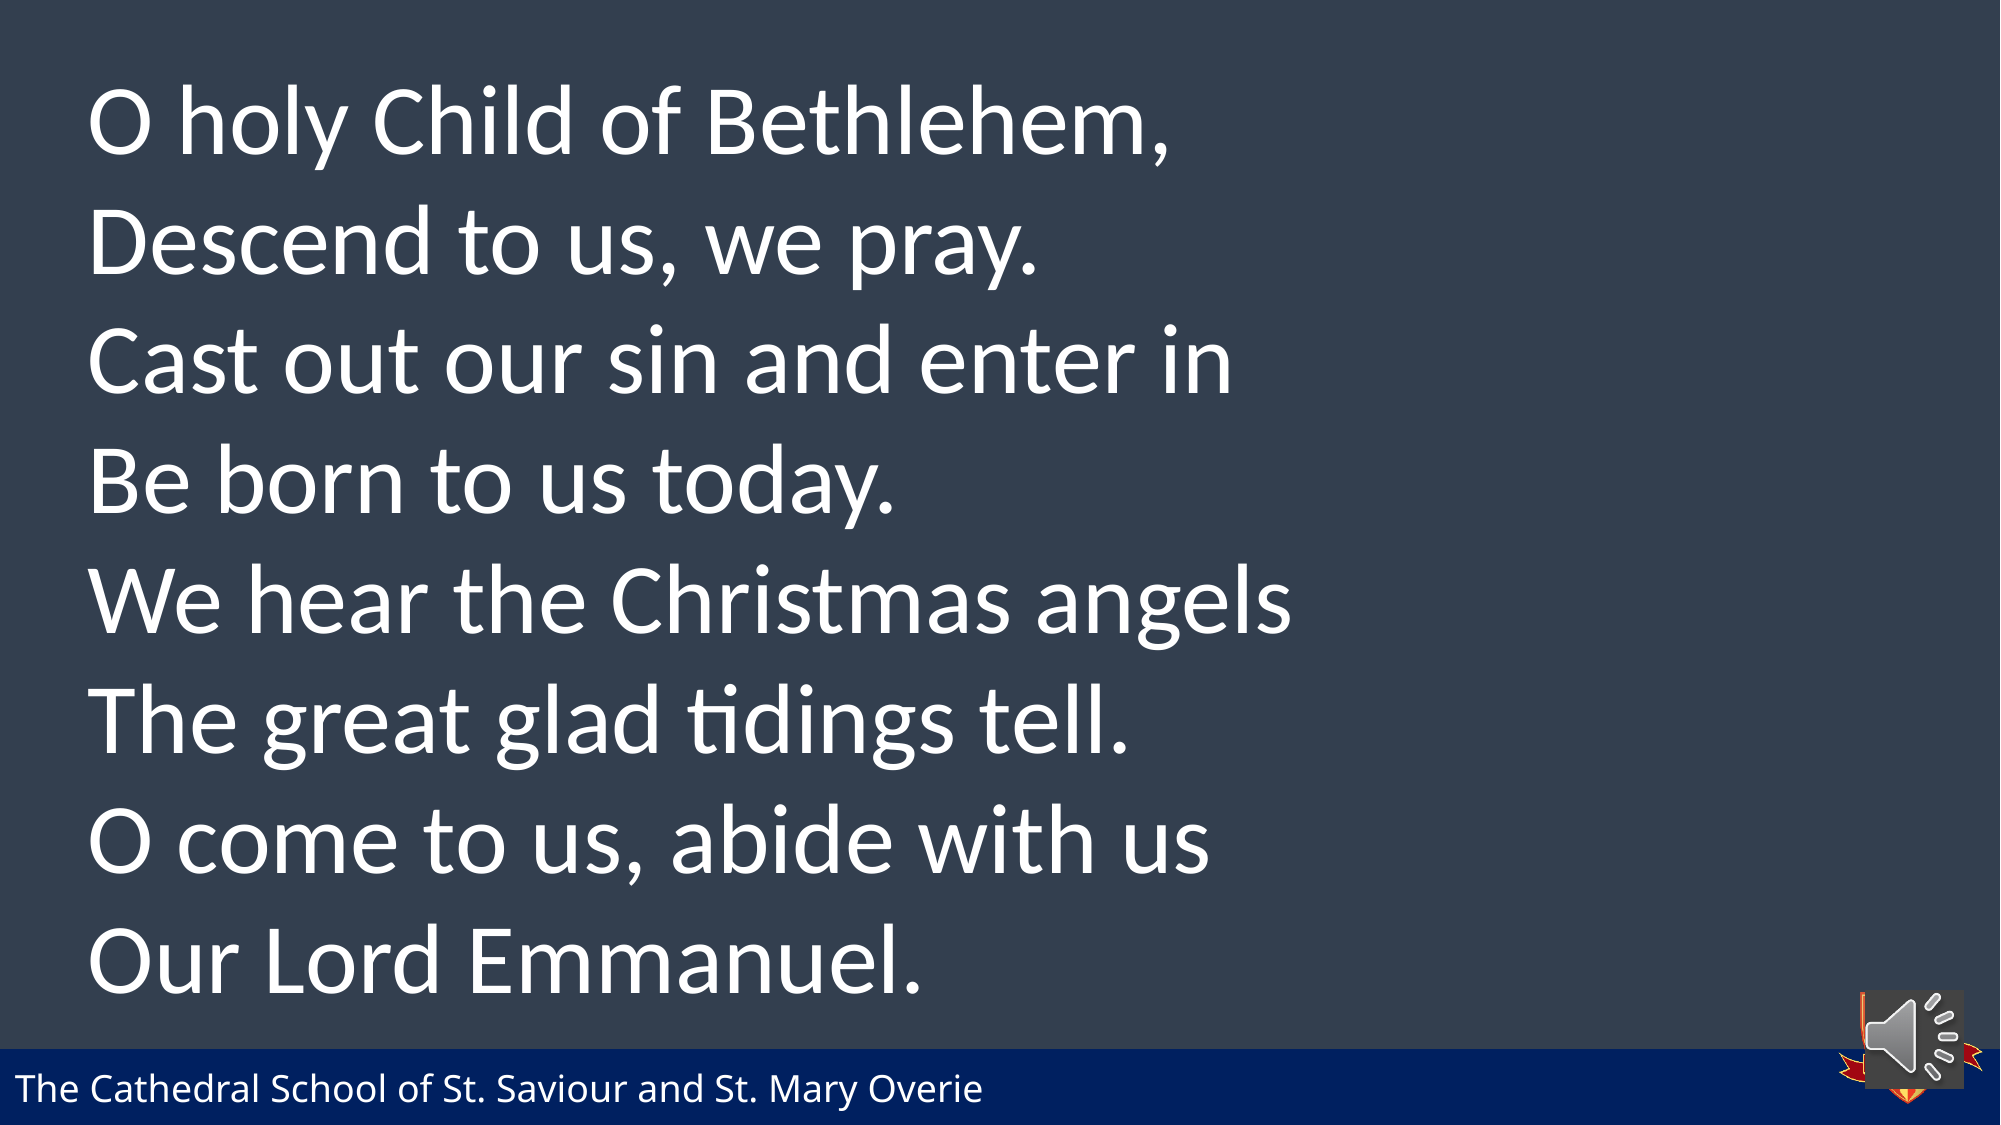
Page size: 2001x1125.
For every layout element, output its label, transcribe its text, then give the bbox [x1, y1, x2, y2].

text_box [0, 992, 2000, 1125]
text_box O holy Child of Bethlehem, Descend to us, we pray. Cast out our sin and enter in Be born to us today. We hear the Christmas angels The great glad tidings tell. O come to us, abide with us Our Lord Emmanuel. [73, 46, 1927, 992]
picture [1864, 989, 1965, 1090]
